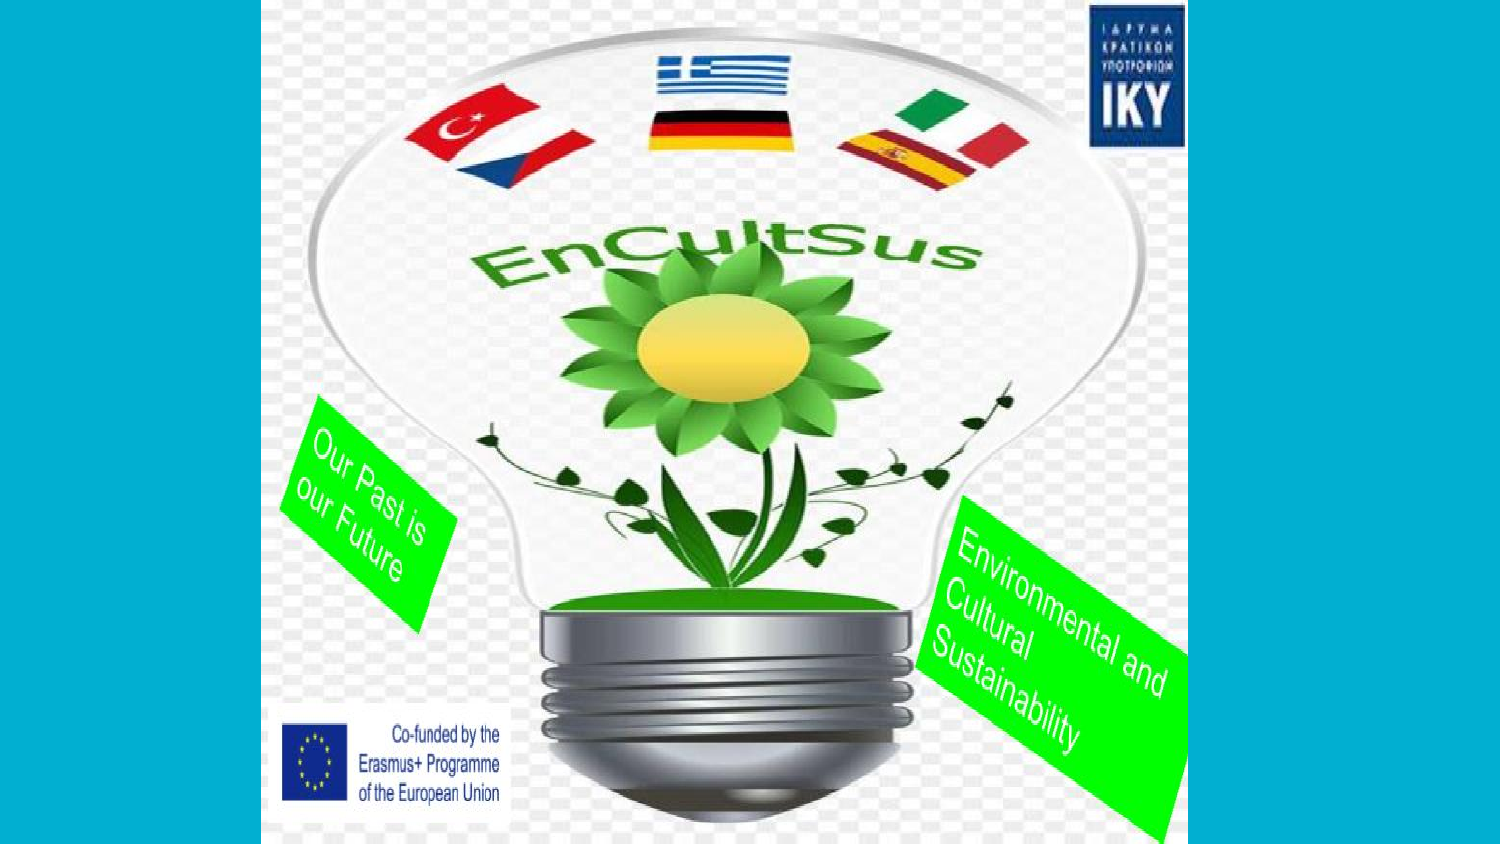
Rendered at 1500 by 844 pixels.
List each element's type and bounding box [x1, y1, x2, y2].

picture [261, 0, 1188, 844]
